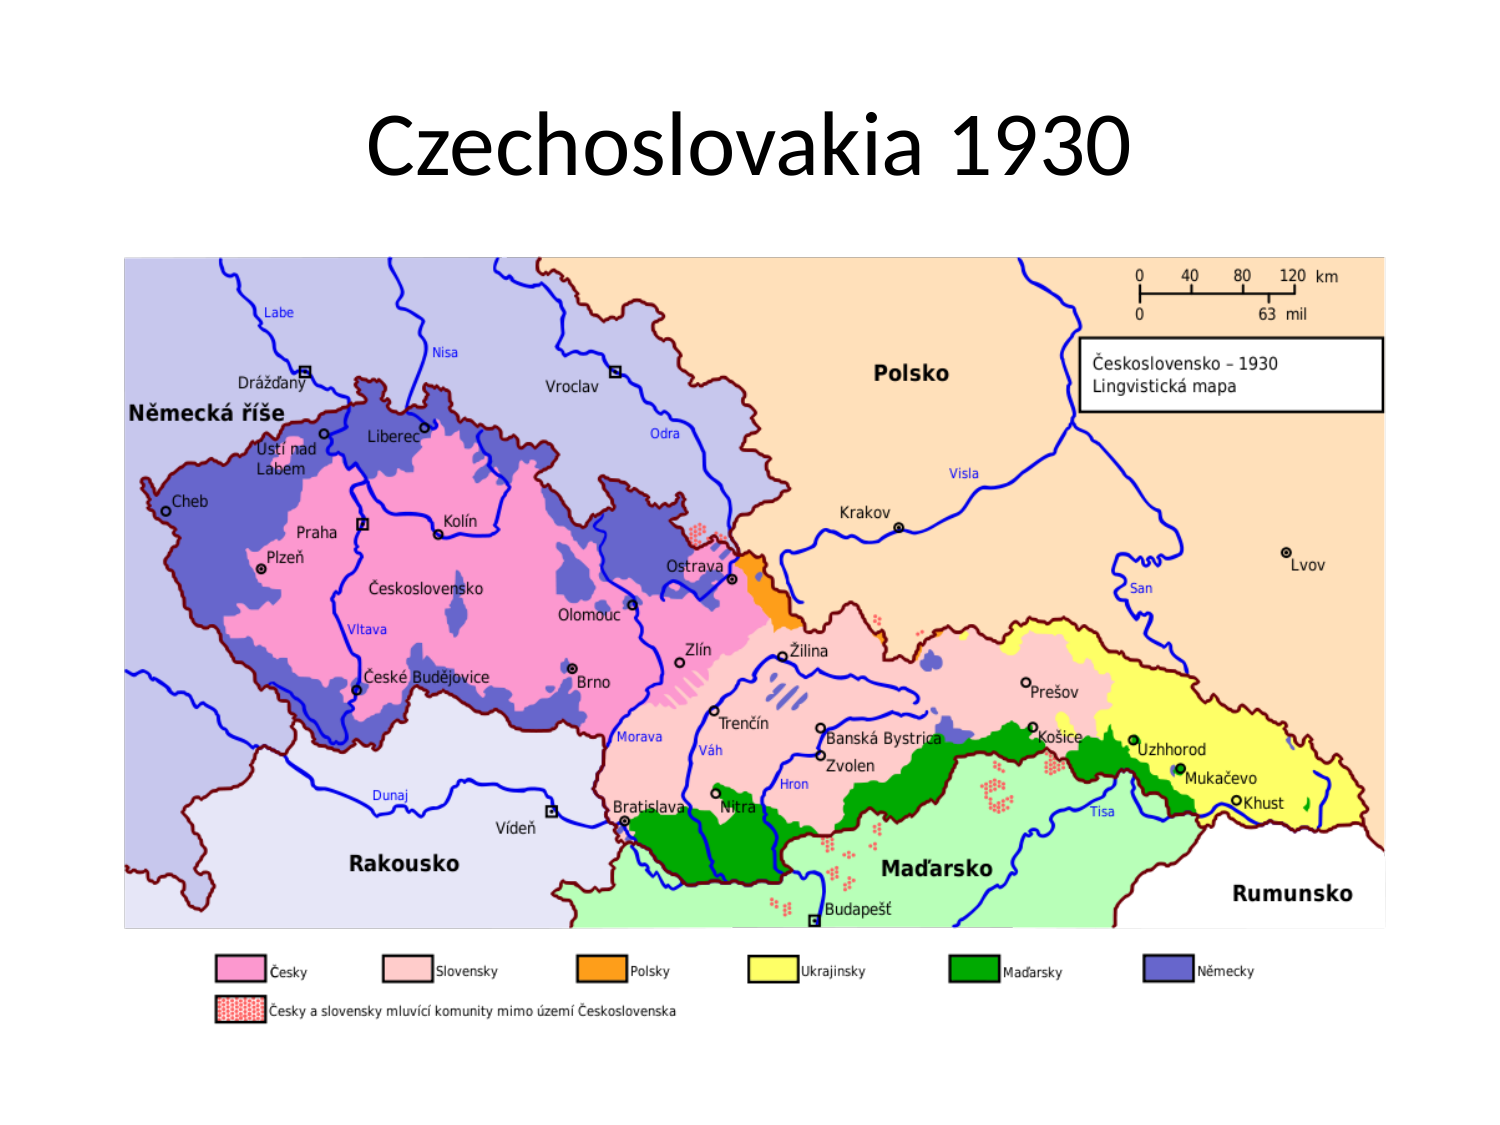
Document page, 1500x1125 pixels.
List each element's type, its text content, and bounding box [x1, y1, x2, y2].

title Czechoslovakia 1930 [74, 44, 1426, 233]
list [111, 250, 1389, 1026]
